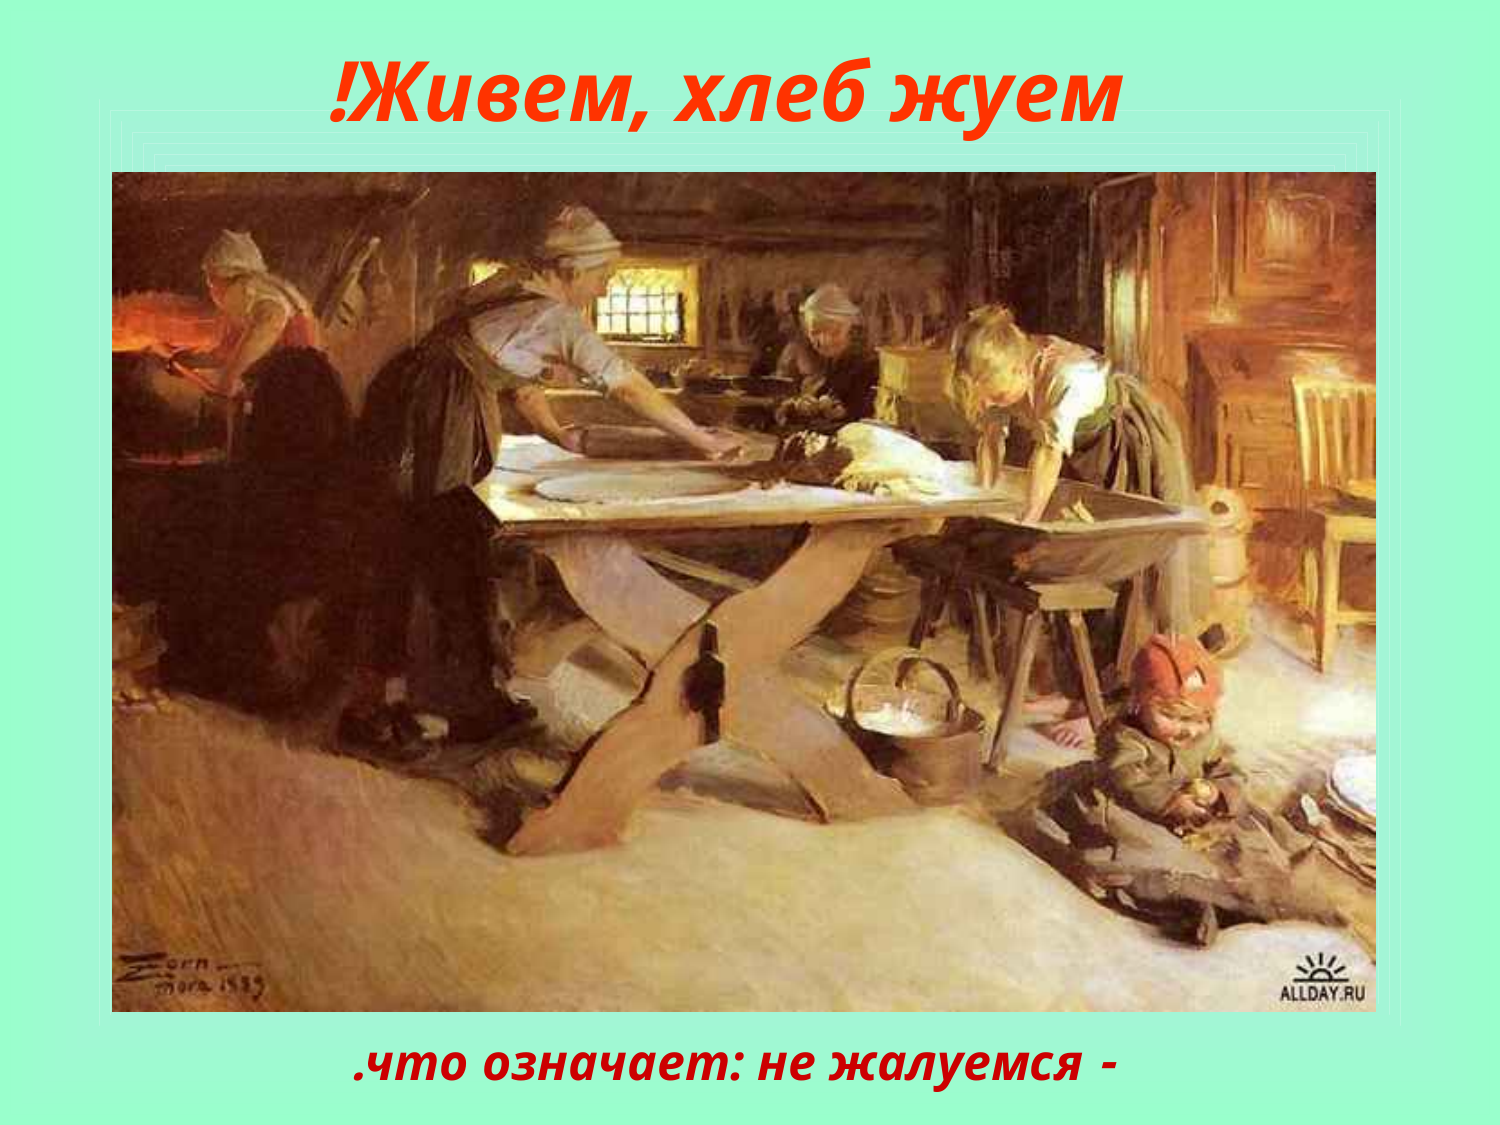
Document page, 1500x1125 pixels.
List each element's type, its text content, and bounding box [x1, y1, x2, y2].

picture [111, 172, 1376, 1013]
text_box - что означает: не жалуемся. [335, 1023, 1130, 1098]
text_box Живем, хлеб жуем! [303, 31, 1139, 146]
